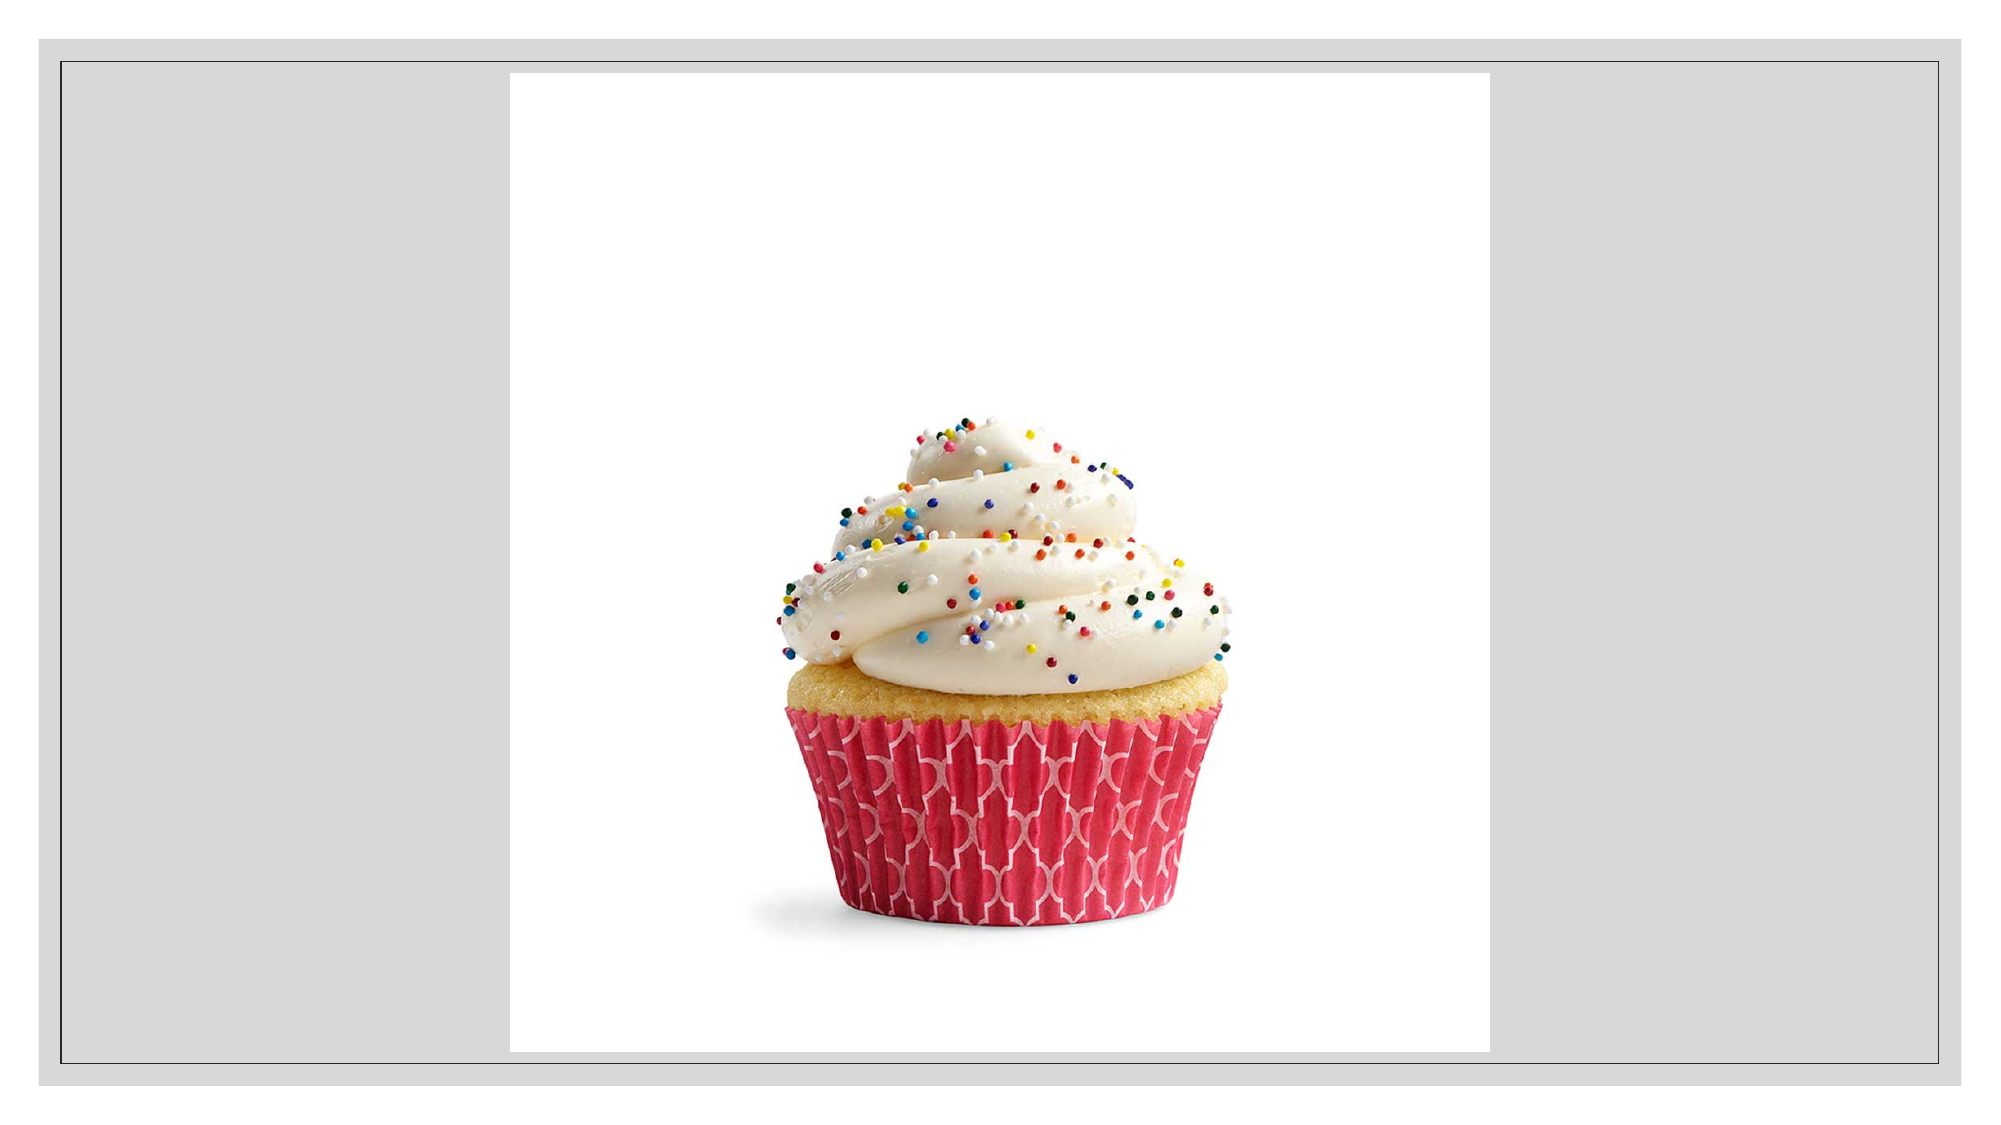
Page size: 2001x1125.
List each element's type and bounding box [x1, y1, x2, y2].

picture [510, 73, 1490, 1052]
